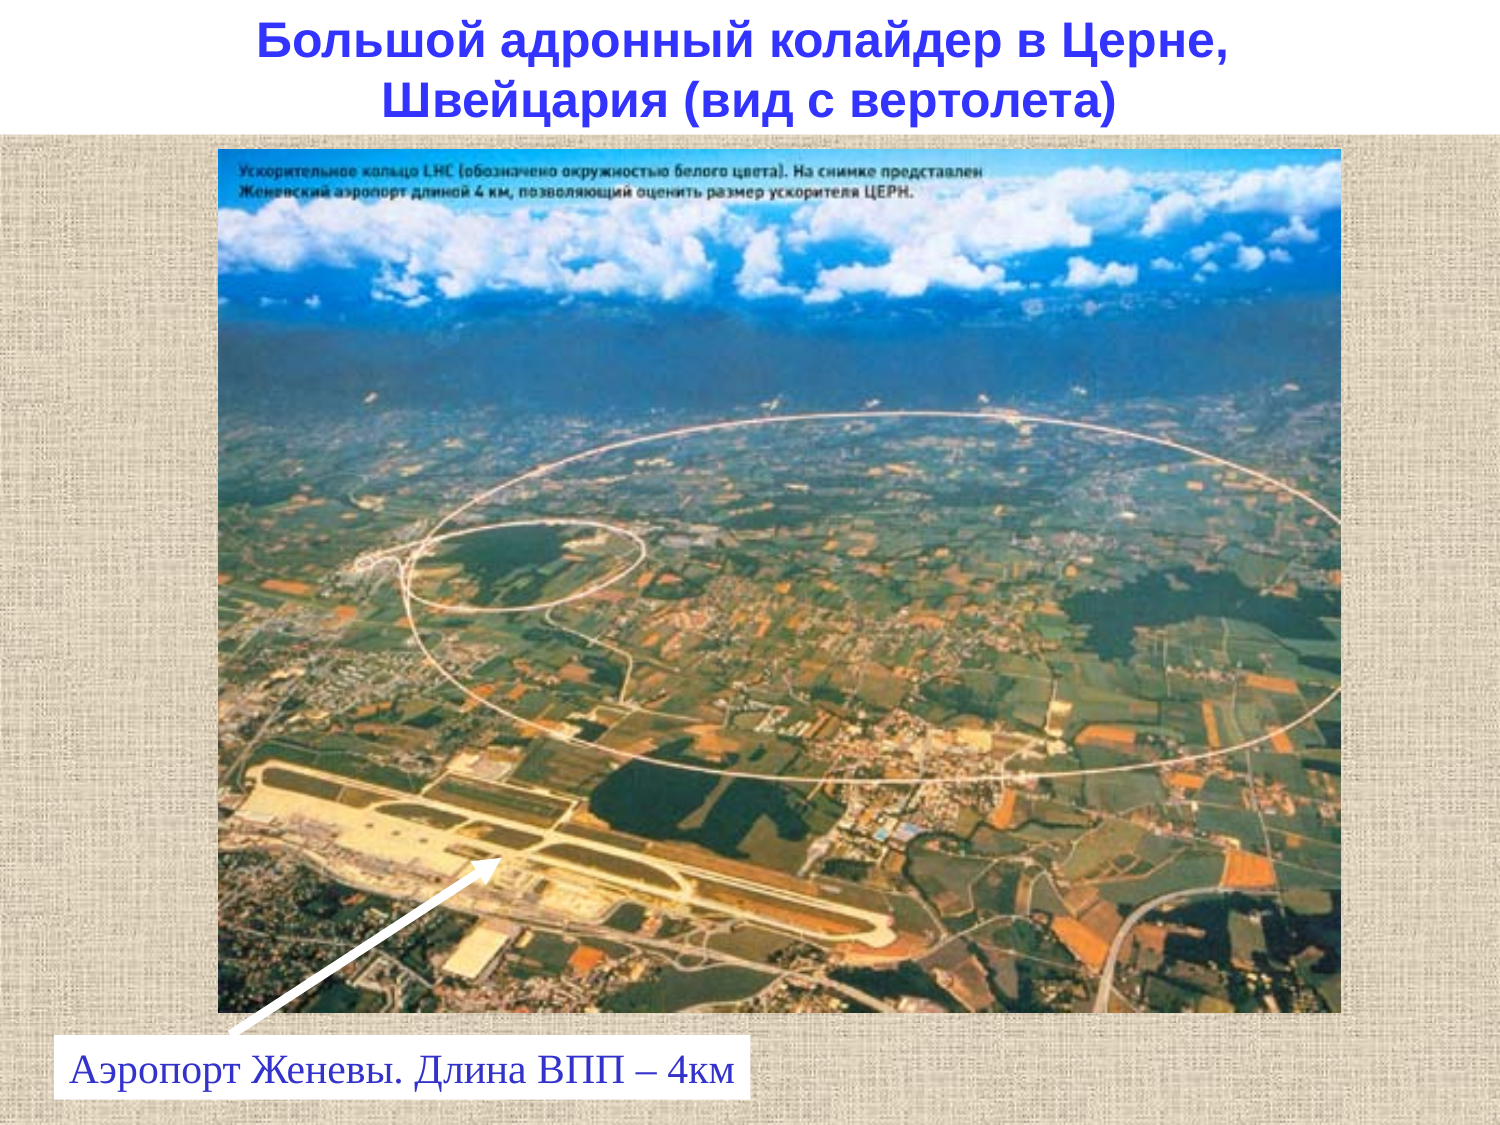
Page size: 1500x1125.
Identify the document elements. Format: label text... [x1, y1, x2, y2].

picture [0, 135, 1500, 1125]
text_box Большой адронный колайдер в Церне, Швейцария (вид с вертолета) [0, 0, 1500, 135]
text_box Аэропорт Женевы. Длина ВПП – 4км [54, 1034, 751, 1100]
